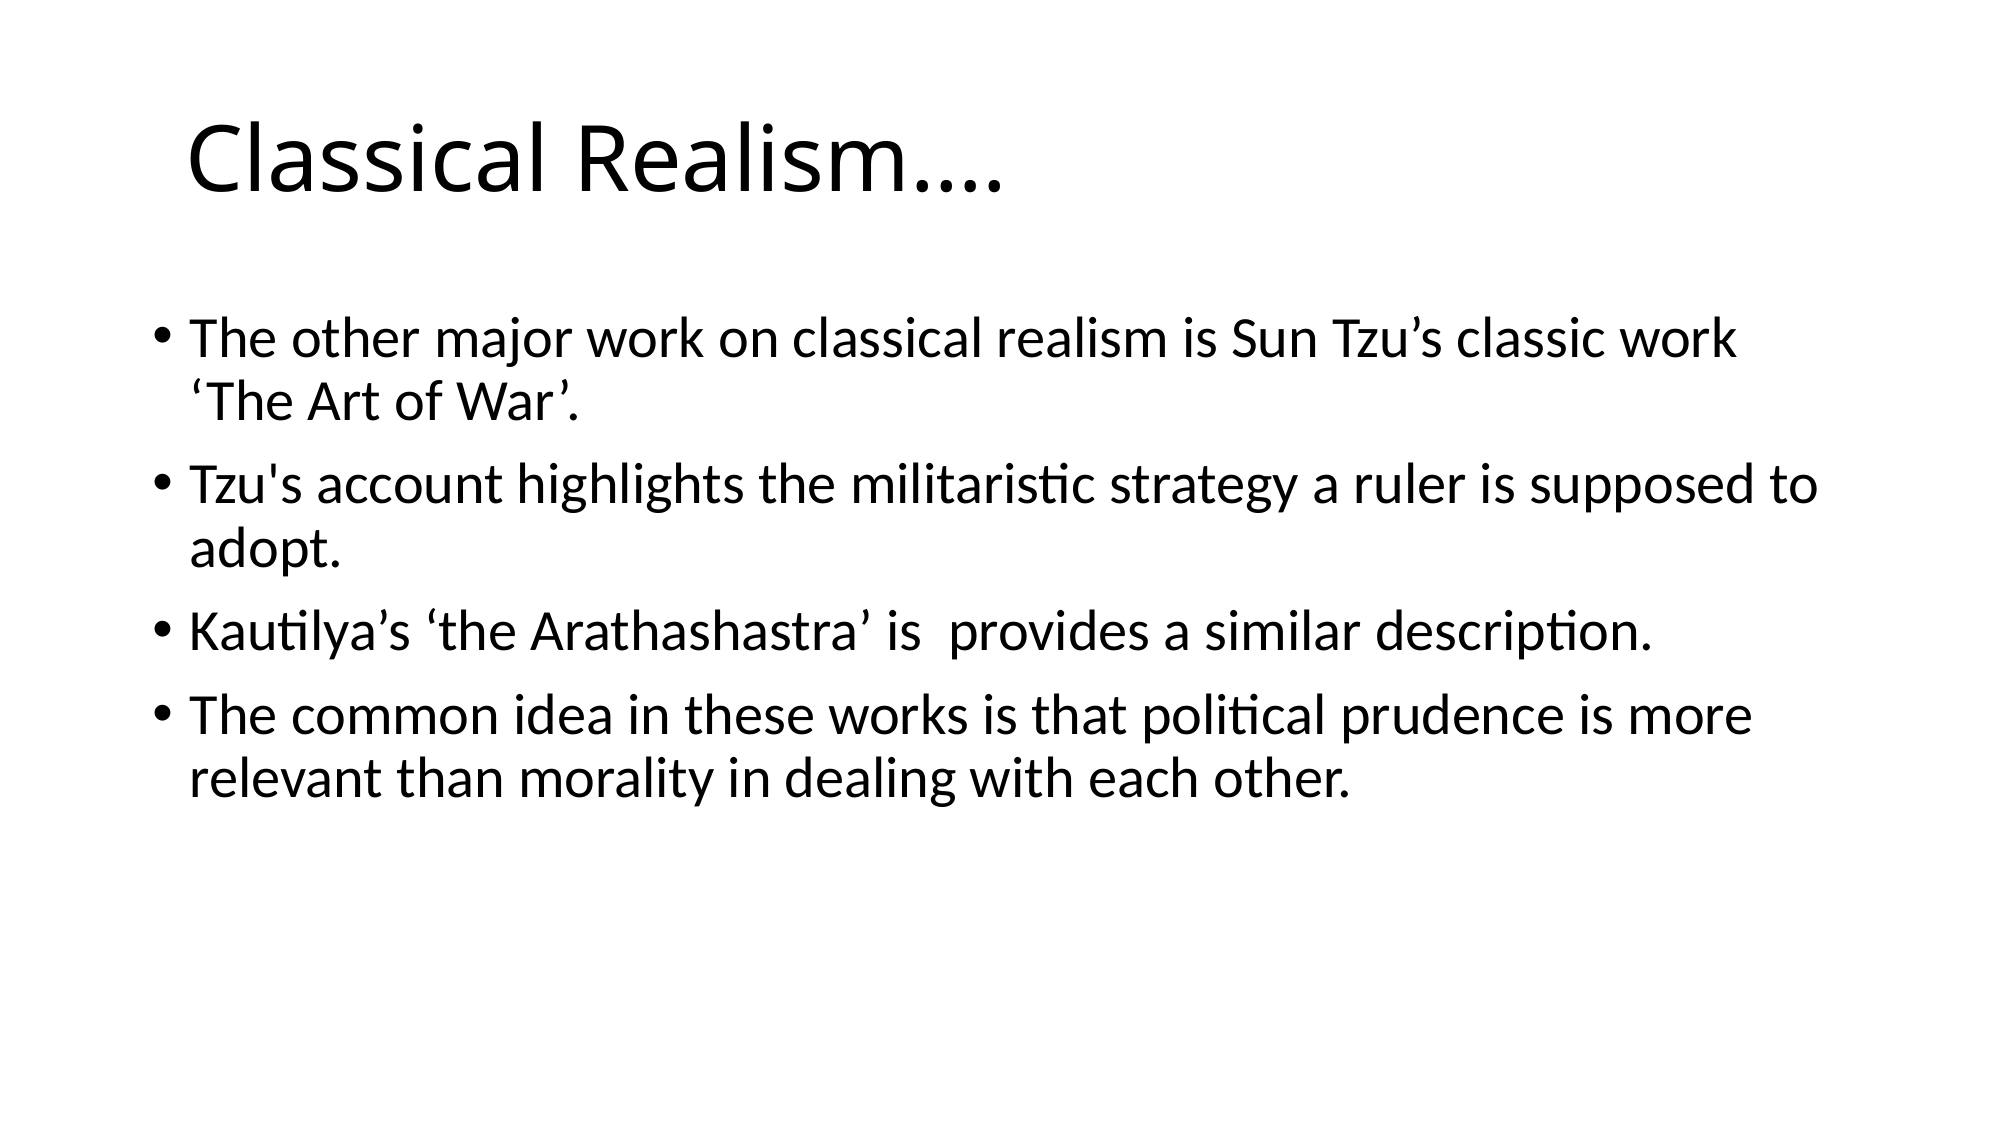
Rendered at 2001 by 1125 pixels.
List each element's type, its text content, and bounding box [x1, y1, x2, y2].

title Classical Realism…. [99, 53, 1825, 271]
list The other major work on classical realism is Sun Tzu’s classic work ‘The Art of War’. Tzu's account highlights the militaristic strategy a ruler is supposed to adopt. Kautilya’s ‘the Arathashastra’ is provides a similar description. The common idea in these works is that political prudence is more relevant than morality in dealing with each other. [137, 299, 1863, 1014]
